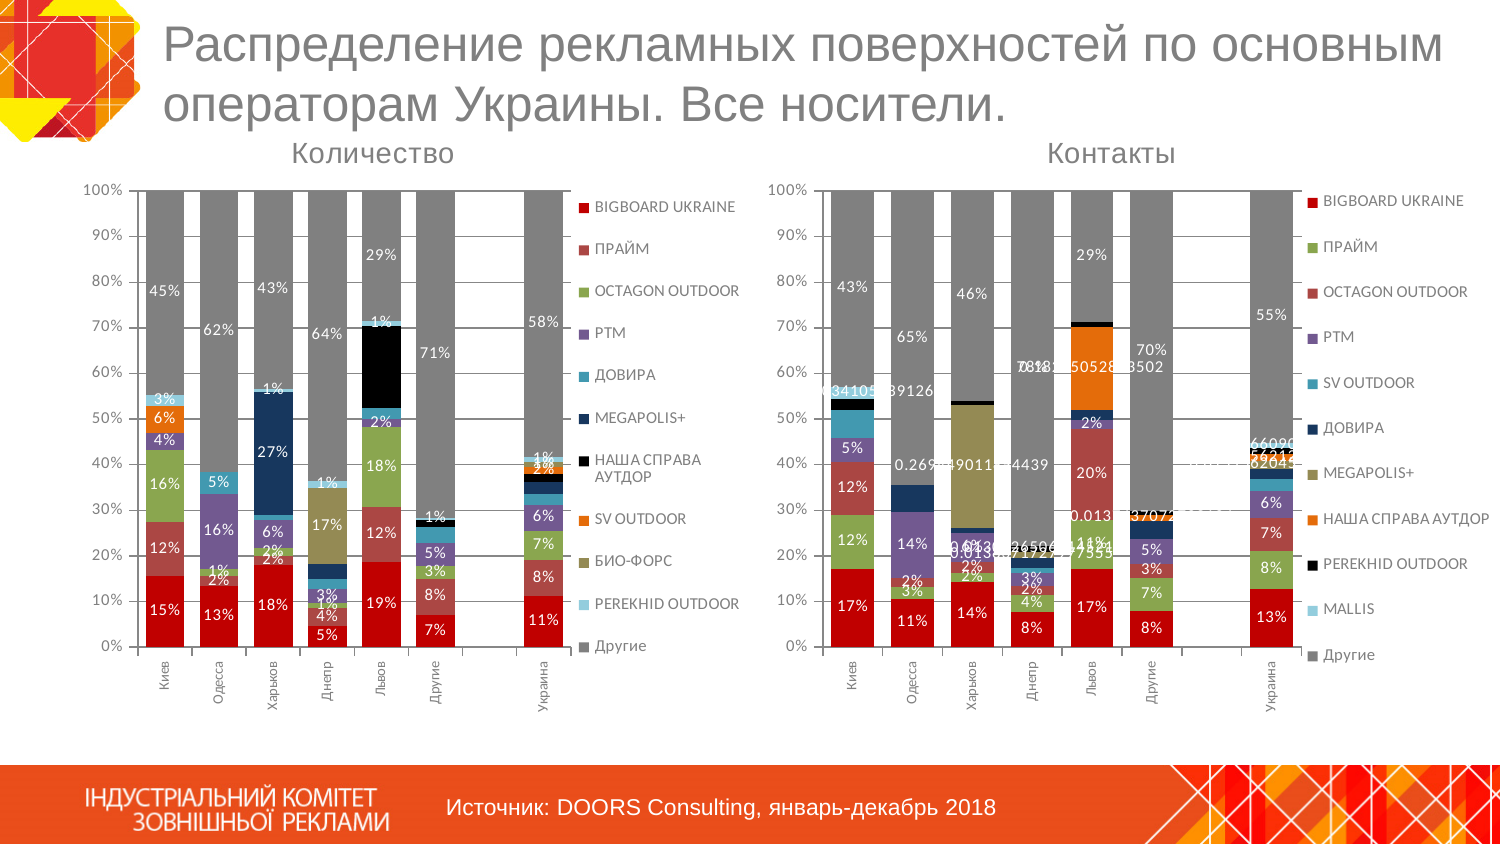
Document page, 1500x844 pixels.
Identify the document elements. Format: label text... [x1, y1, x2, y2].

chart [29, 129, 1500, 765]
picture [0, 0, 147, 142]
text_box Источник: DOORS Consulting, январь-декабрь 2018 [431, 784, 1097, 827]
picture [0, 765, 1500, 844]
title Распределение рекламных поверхностей по основным операторам Украины. Все носители. [147, 0, 1498, 128]
